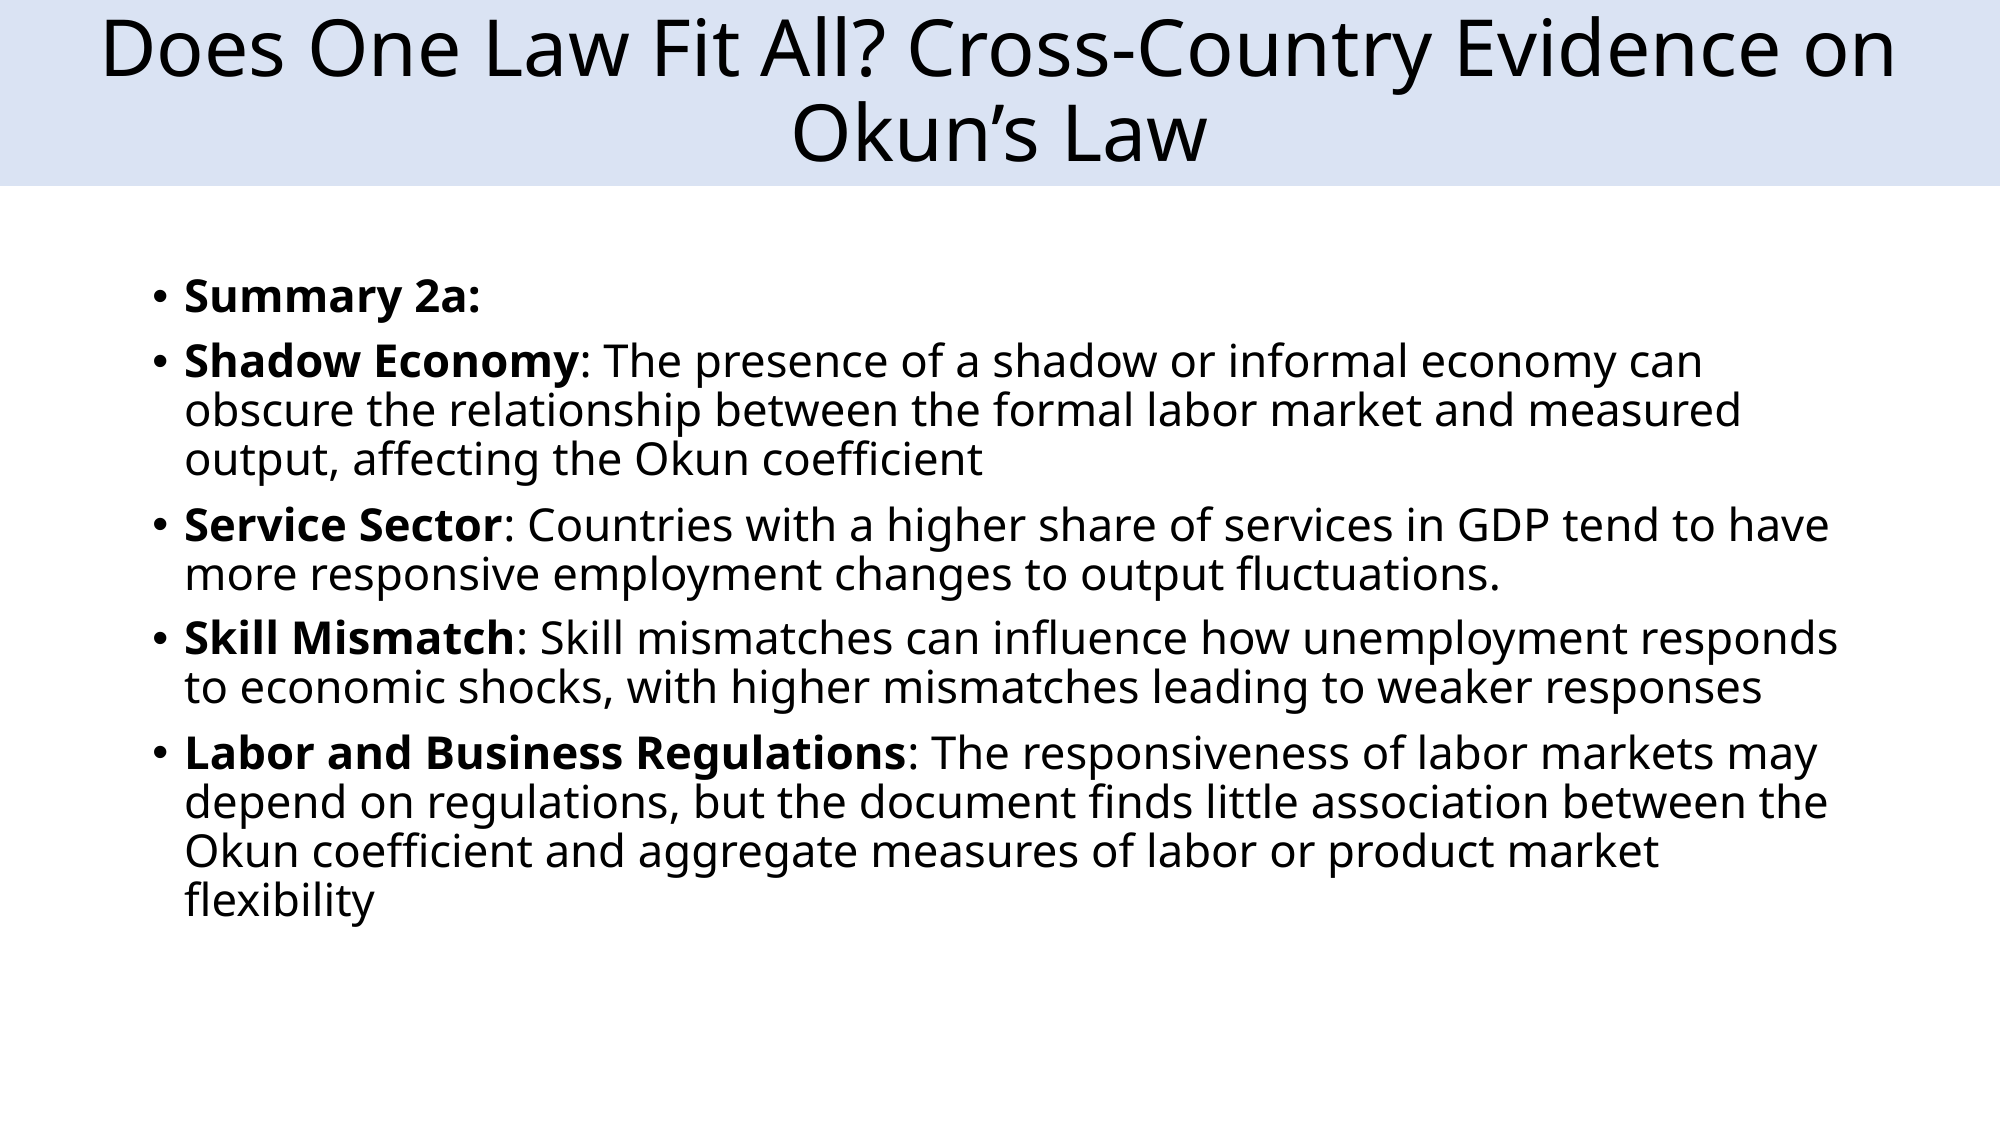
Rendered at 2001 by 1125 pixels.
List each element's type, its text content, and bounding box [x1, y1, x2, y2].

list Summary 2a: Shadow Economy: The presence of a shadow or informal economy can obscure the relationship between the formal labor market and measured output, affecting the Okun coefficient Service Sector: Countries with a higher share of services in GDP tend to have more responsive employment changes to output fluctuations. Skill Mismatch: Skill mismatches can influence how unemployment responds to economic shocks, with higher mismatches leading to weaker responses Labor and Business Regulations: The responsiveness of labor markets may depend on regulations, but the document finds little association between the Okun coefficient and aggregate measures of labor or product market flexibility [137, 265, 1863, 1014]
text_box Does One Law Fit All? Cross-Country Evidence on Okun’s Law [0, 0, 2000, 186]
